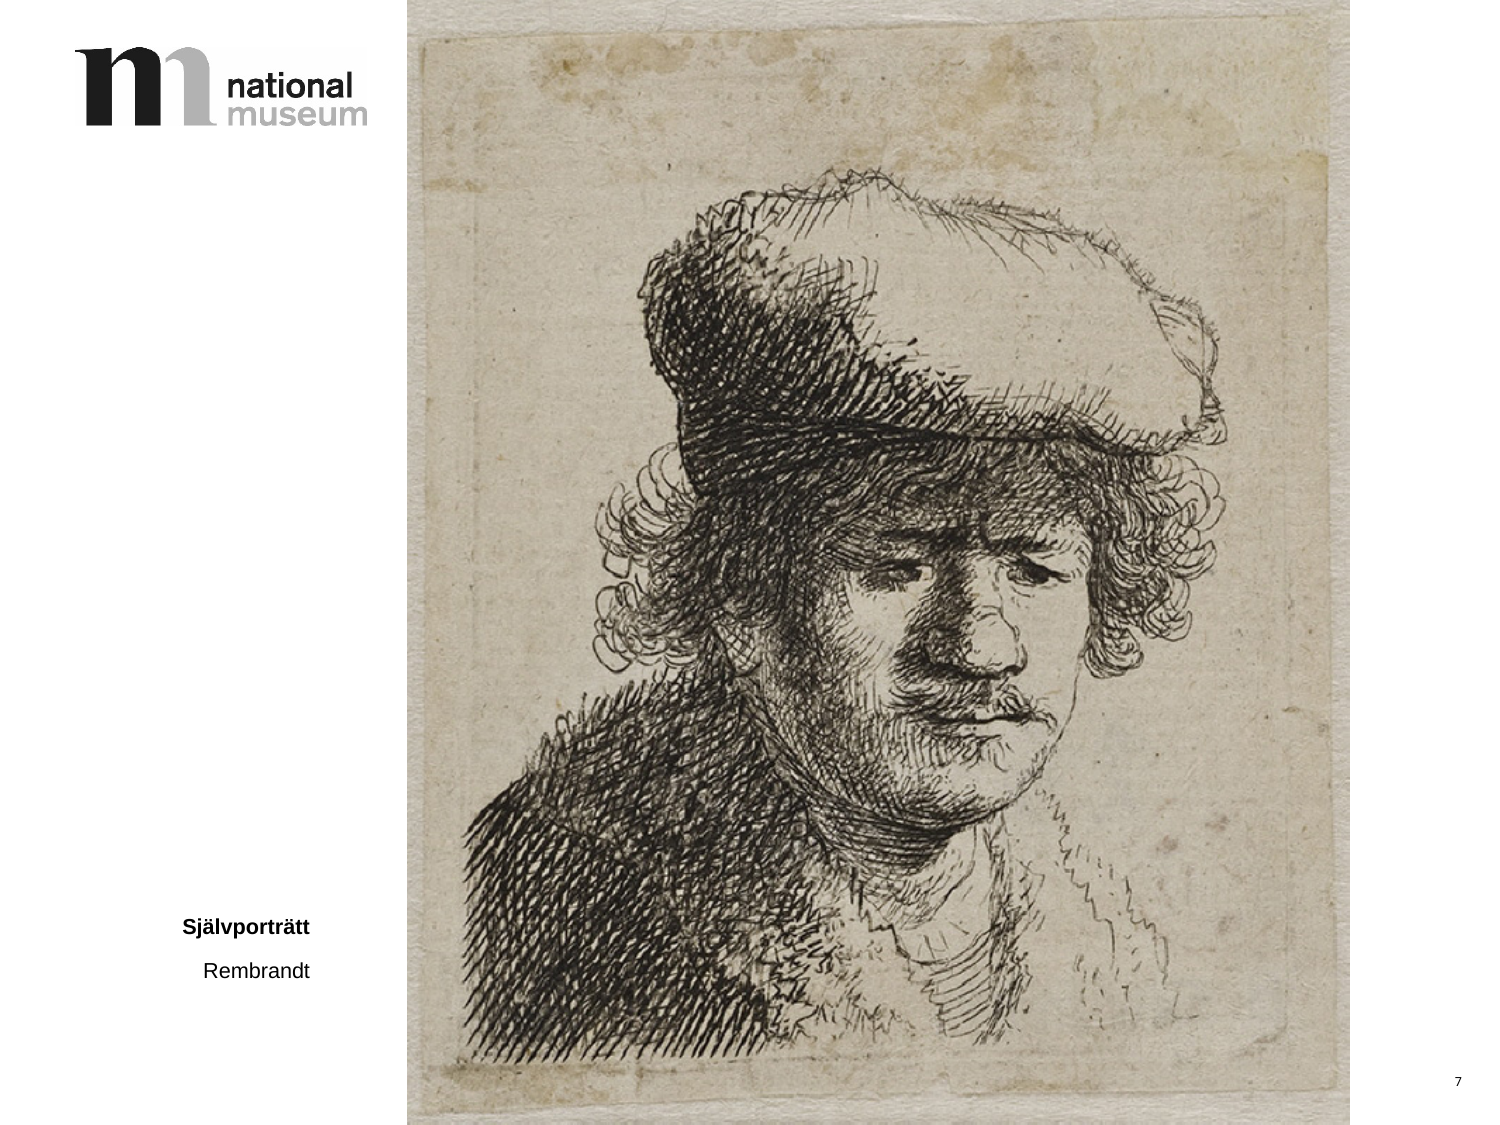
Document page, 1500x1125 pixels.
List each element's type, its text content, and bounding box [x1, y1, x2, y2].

text_box Självporträtt Rembrandt [5, 905, 325, 1125]
picture [407, 0, 1350, 1125]
picture [75, 47, 367, 126]
